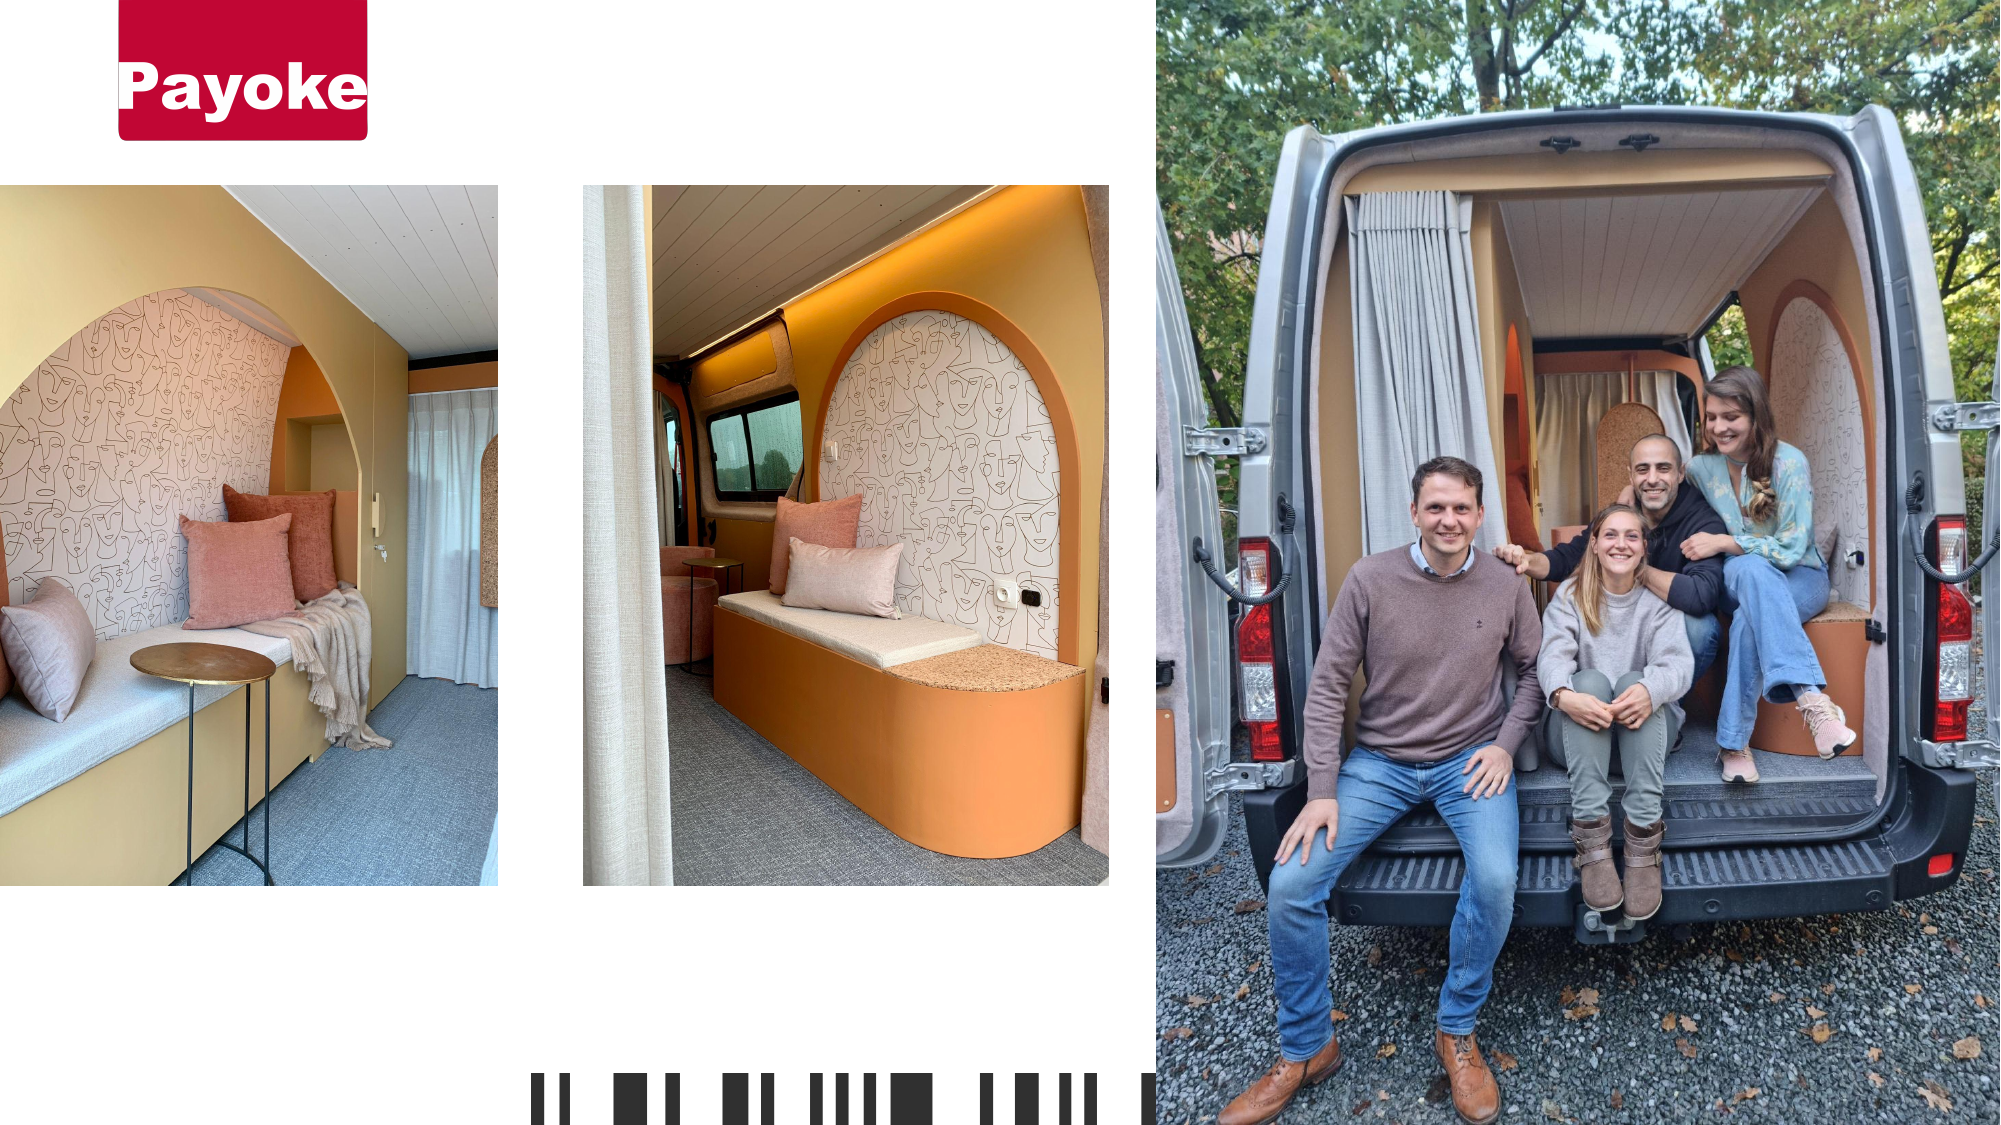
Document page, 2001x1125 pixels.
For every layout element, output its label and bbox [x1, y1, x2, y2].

picture [0, 185, 498, 886]
picture [583, 185, 1109, 886]
picture [75, 0, 408, 165]
picture [1156, 0, 2000, 1125]
